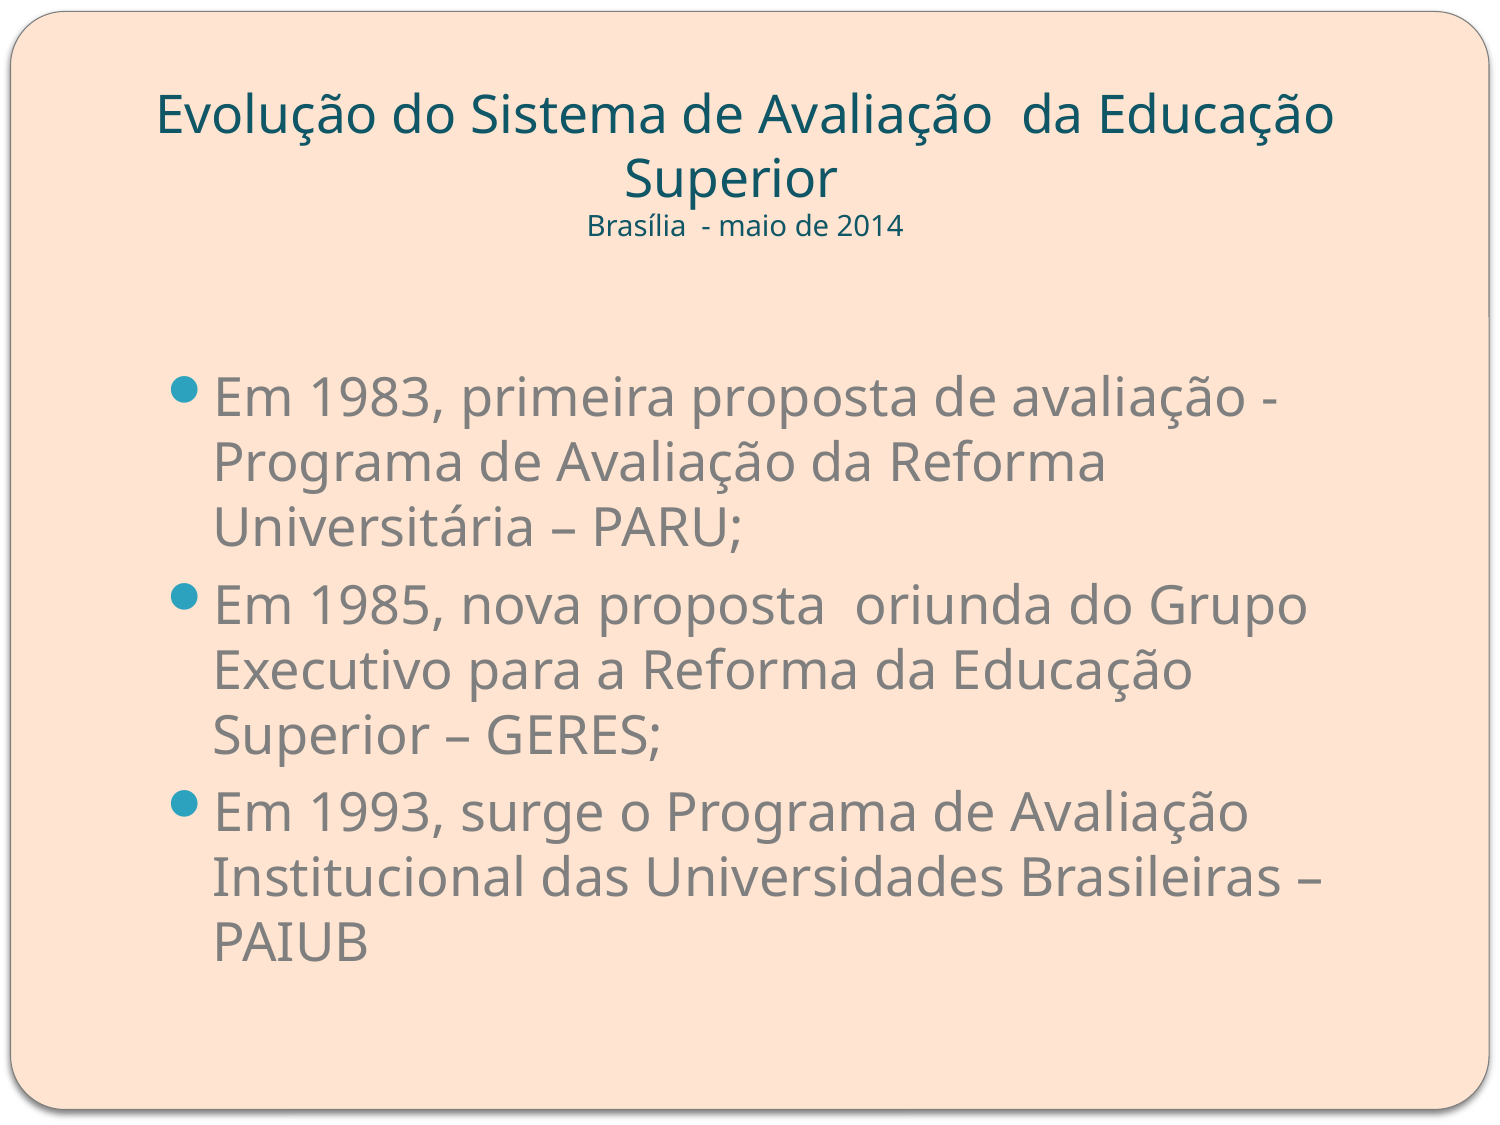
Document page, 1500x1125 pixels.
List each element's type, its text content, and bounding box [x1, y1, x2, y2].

list Em 1983, primeira proposta de avaliação - Programa de Avaliação da Reforma Universitária – PARU; Em 1985, nova proposta oriunda do Grupo Executivo para a Reforma da Educação Superior – GERES; Em 1993, surge o Programa de Avaliação Institucional das Universidades Brasileiras – PAIUB [152, 292, 1428, 1043]
title Evolução do Sistema de Avaliação da Educação Superior Brasília - maio de 2014 [70, 70, 1421, 258]
